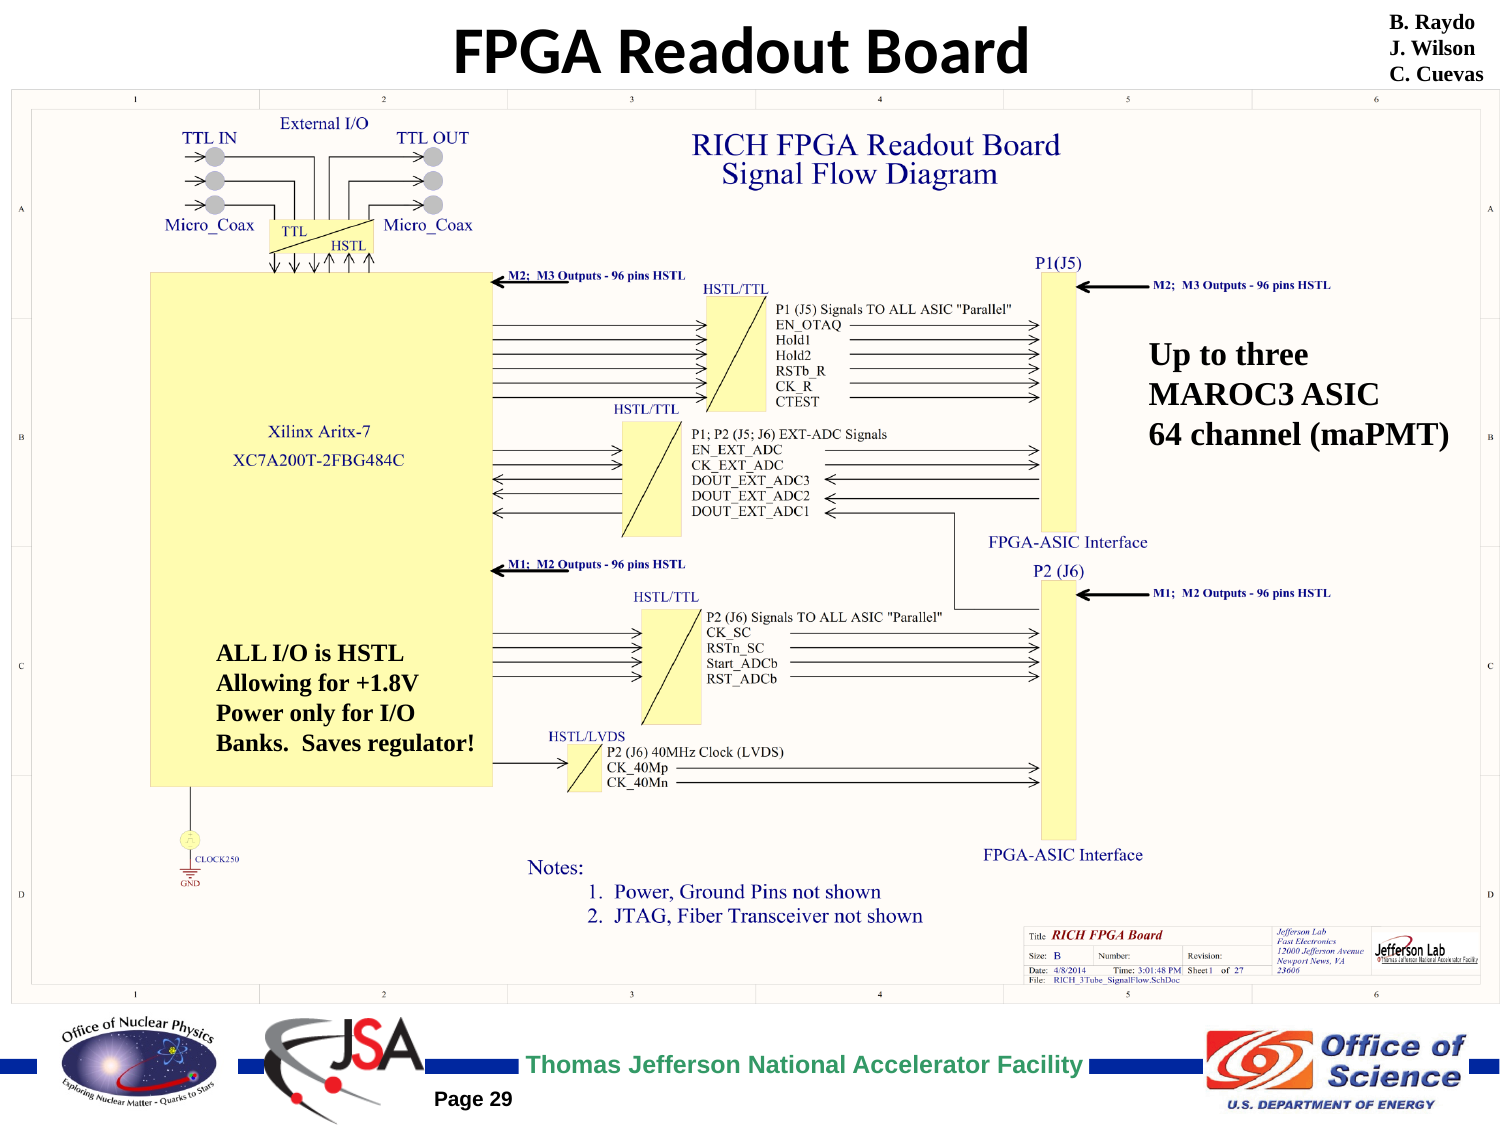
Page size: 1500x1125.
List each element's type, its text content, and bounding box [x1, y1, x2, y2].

text_box FPGA Readout Board [162, 0, 1338, 84]
picture [1203, 1025, 1469, 1114]
picture [264, 1017, 425, 1125]
text_box B. Raydo J. Wilson C. Cuevas [1374, 0, 1499, 85]
picture [0, 85, 1500, 1011]
picture [37, 1012, 238, 1117]
